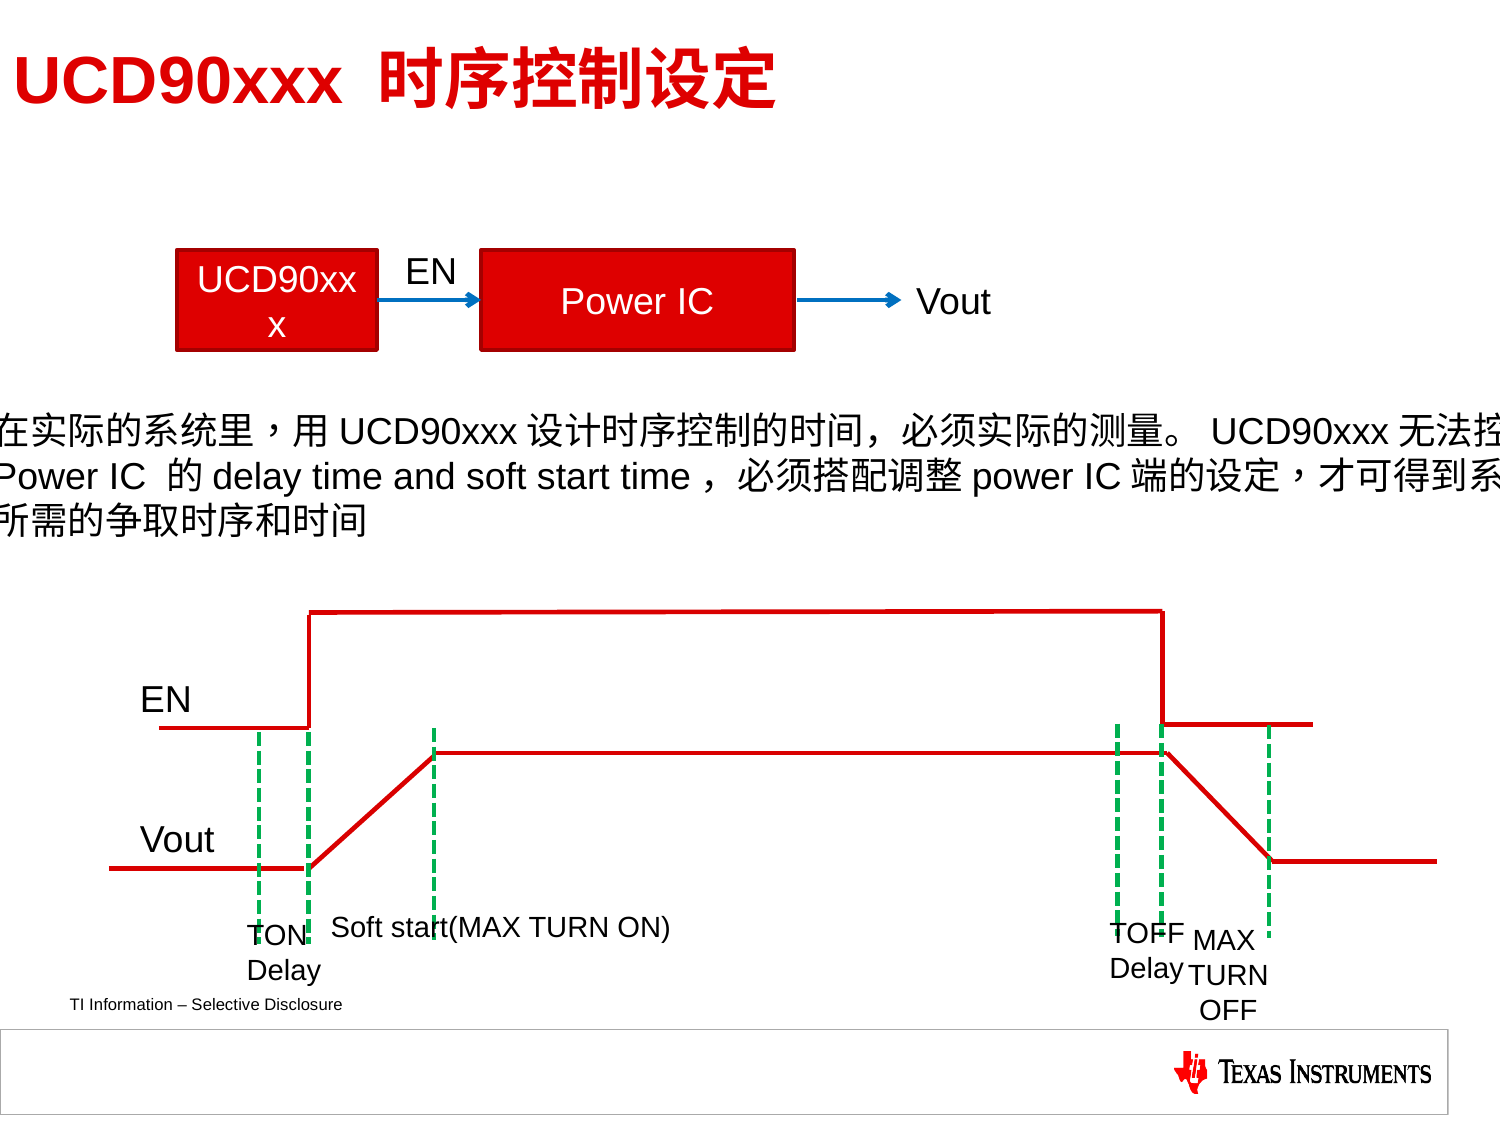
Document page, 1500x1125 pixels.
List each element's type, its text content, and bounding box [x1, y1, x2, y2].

text_box Soft start(MAX TURN ON) [315, 901, 755, 951]
text_box TOFF Delay [1166, 906, 1240, 914]
picture [1174, 1051, 1431, 1094]
text_box TON Delay [231, 909, 377, 994]
text_box EN [125, 667, 270, 728]
text_box Vout [125, 807, 254, 867]
text_box TOFF Delay [1094, 906, 1161, 992]
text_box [313, 755, 429, 869]
text_box EN [390, 239, 536, 300]
text_box Vout [264, 807, 270, 867]
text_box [1166, 752, 1264, 862]
text_box Vout [901, 269, 1047, 330]
text_box UCD90xxx [175, 248, 379, 352]
title UCD90xxx 时序控制设定 [0, 3, 1349, 163]
text_box MAX TURN OFF [1161, 914, 1295, 1034]
text_box 在实际的系统里，用UCD90xxx设计时序控制的时间，必须实际的测量。UCD90xxx无法控制 Power IC 的delay time and soft start time，必须搭配调整power IC端的设定，才可得到系统 所需的争取时序和时间 [0, 399, 1500, 550]
text_box Power IC [479, 248, 796, 352]
